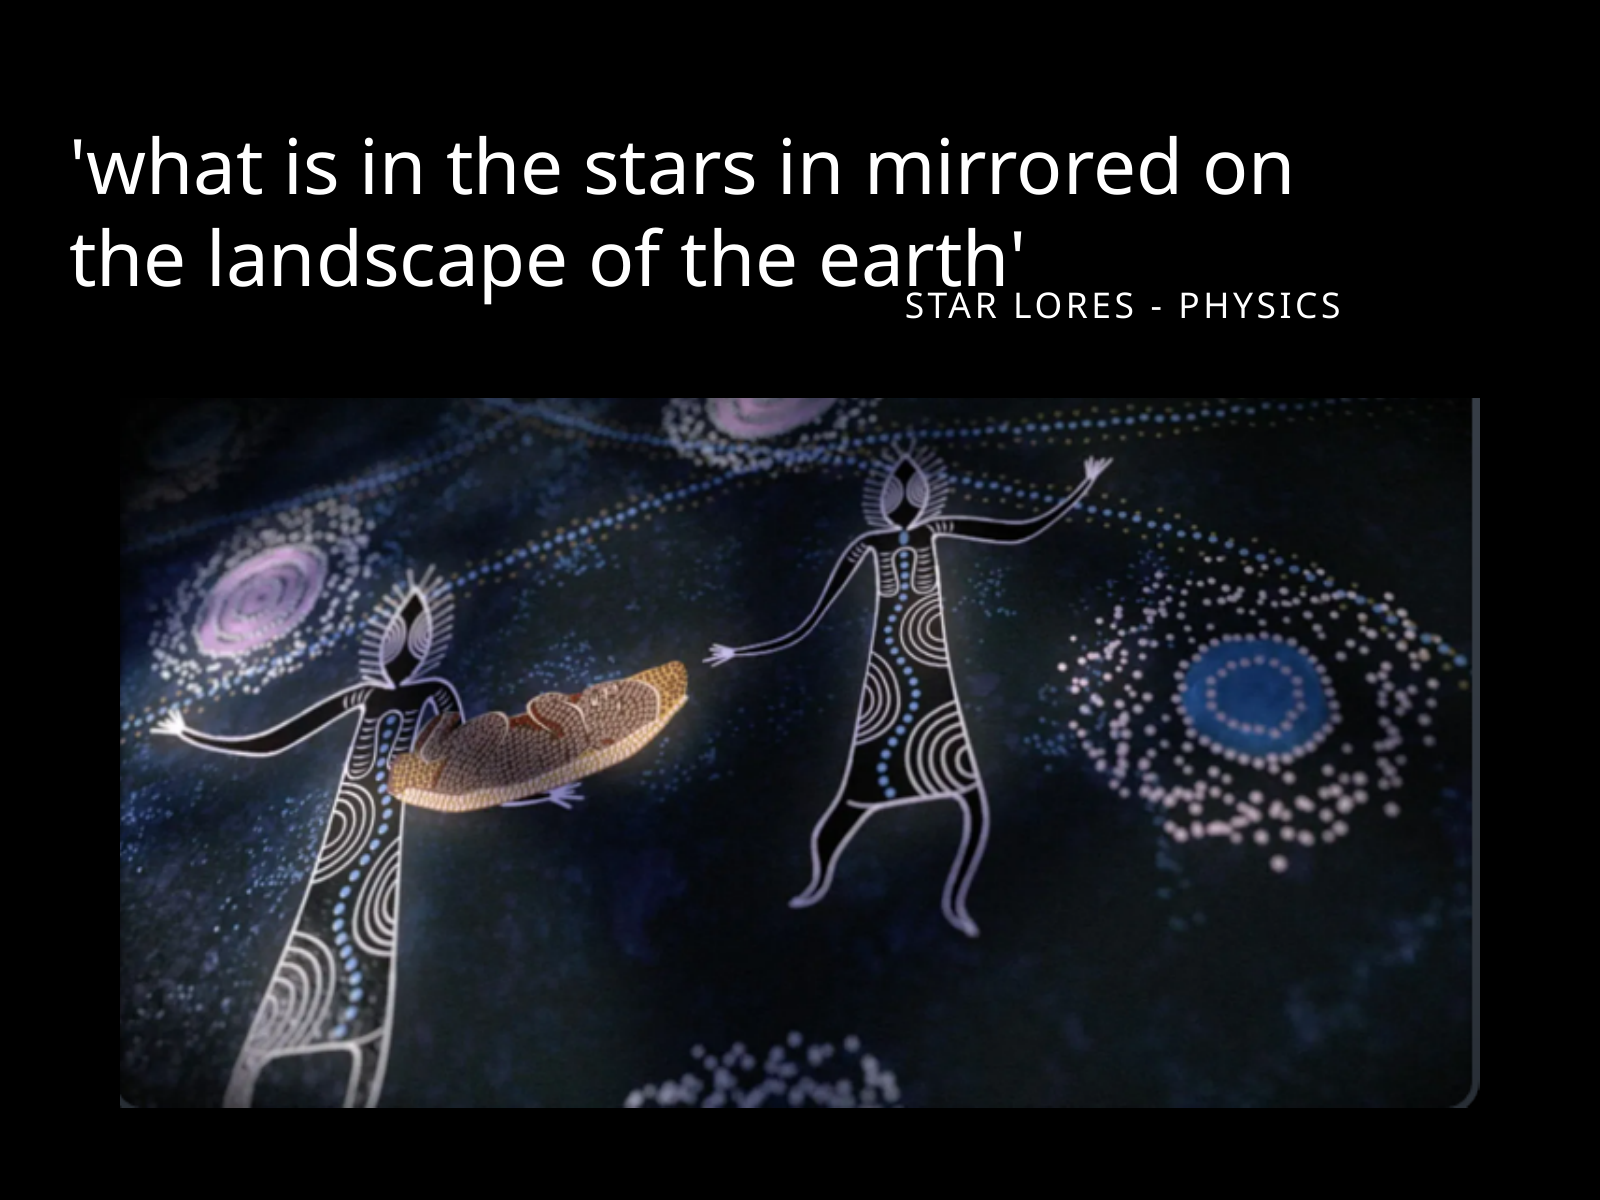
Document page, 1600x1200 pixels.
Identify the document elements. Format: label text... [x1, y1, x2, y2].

text_box STAR LORES - PHYSICS [904, 273, 1425, 326]
text_box 'what is in the stars in mirrored on the landscape of the earth' [69, 118, 1426, 302]
text_box [120, 398, 1480, 1108]
